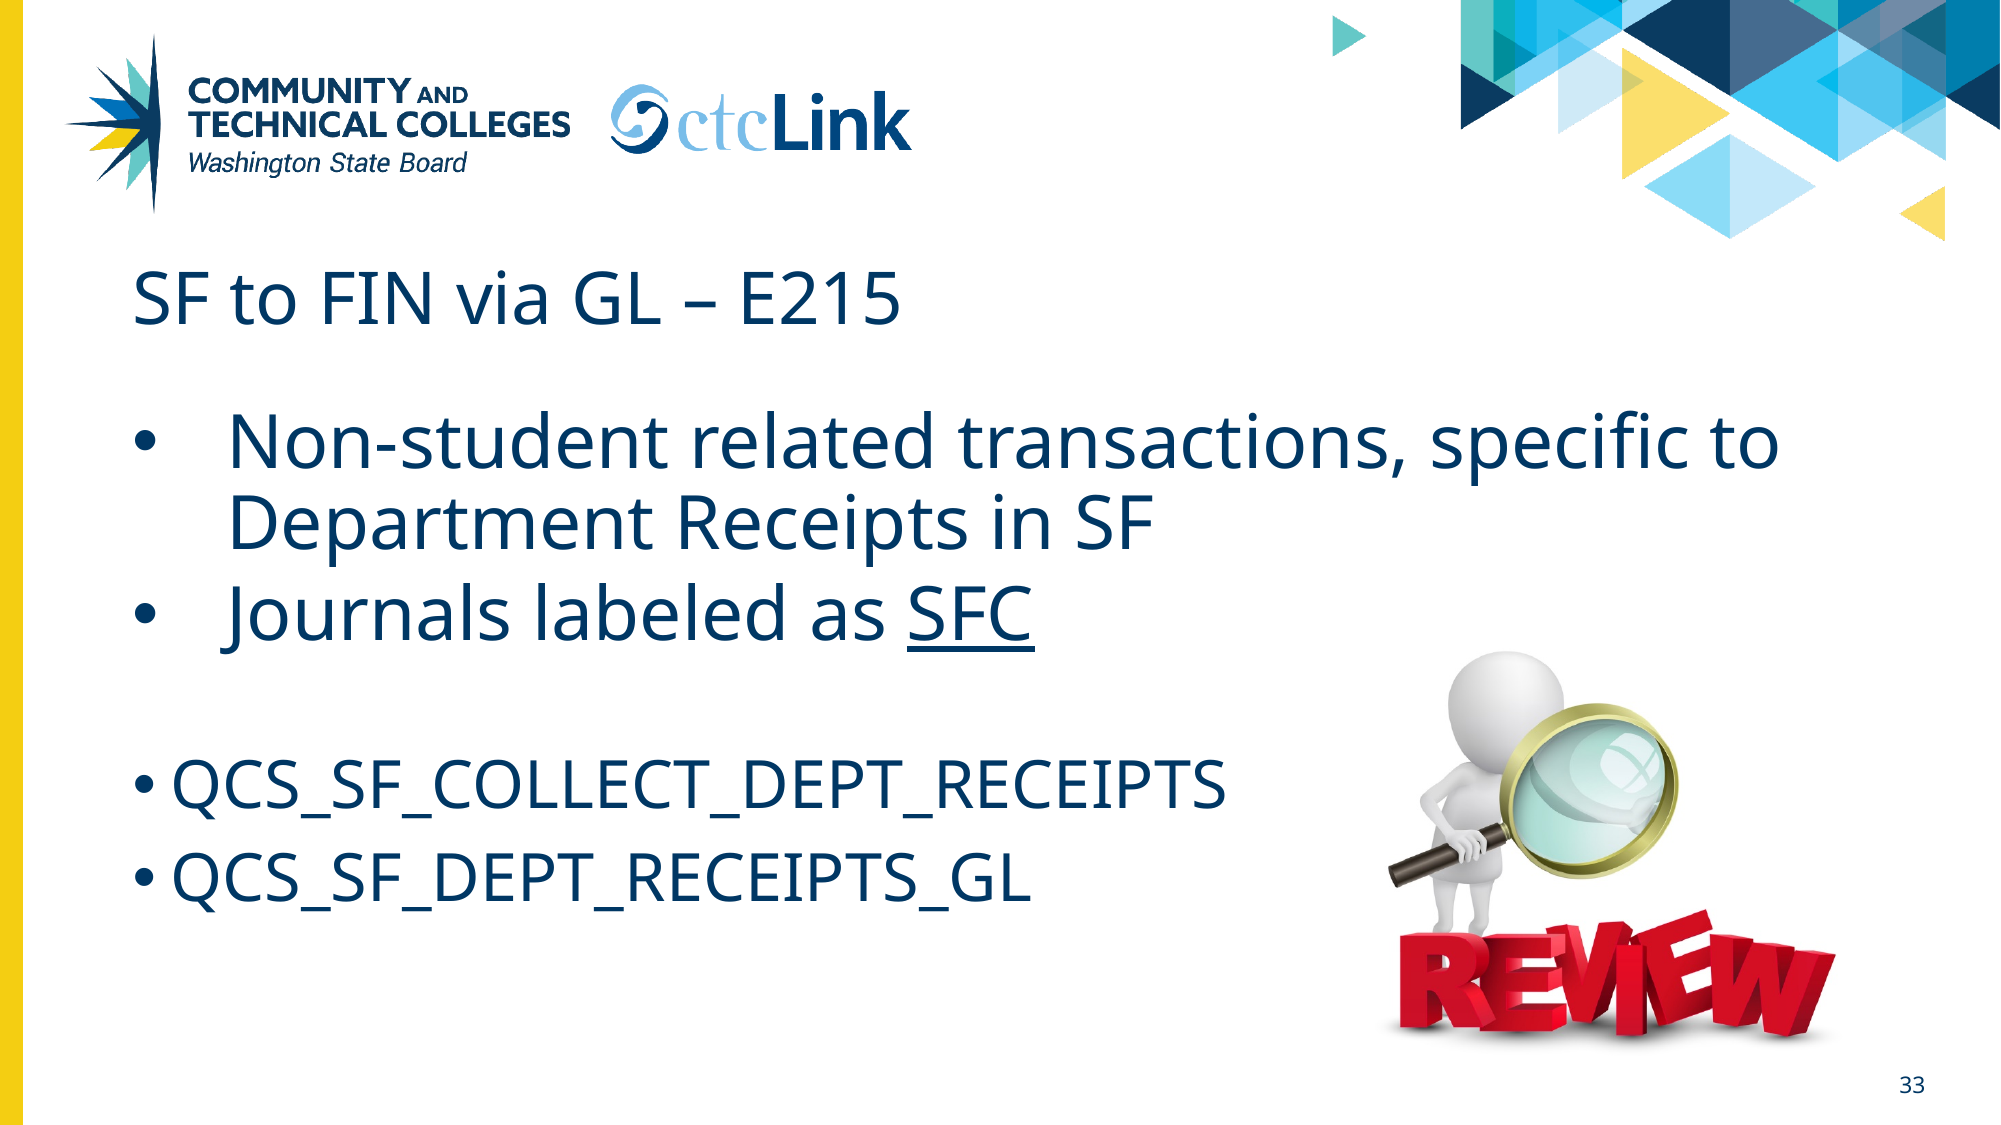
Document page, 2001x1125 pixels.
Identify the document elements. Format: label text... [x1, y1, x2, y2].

title SF to FIN via GL – E215 [117, 254, 1941, 385]
picture [1356, 602, 1857, 1103]
list Non-student related transactions, specific to Department Receipts in SF Journals labeled as SFC QCS_SF_COLLECT_DEPT_RECEIPTS QCS_SF_DEPT_RECEIPTS_GL [117, 396, 1941, 1013]
picture [611, 84, 912, 154]
picture [64, 33, 570, 214]
slide_number 33 [1862, 1063, 1941, 1103]
picture [1332, 0, 2000, 241]
